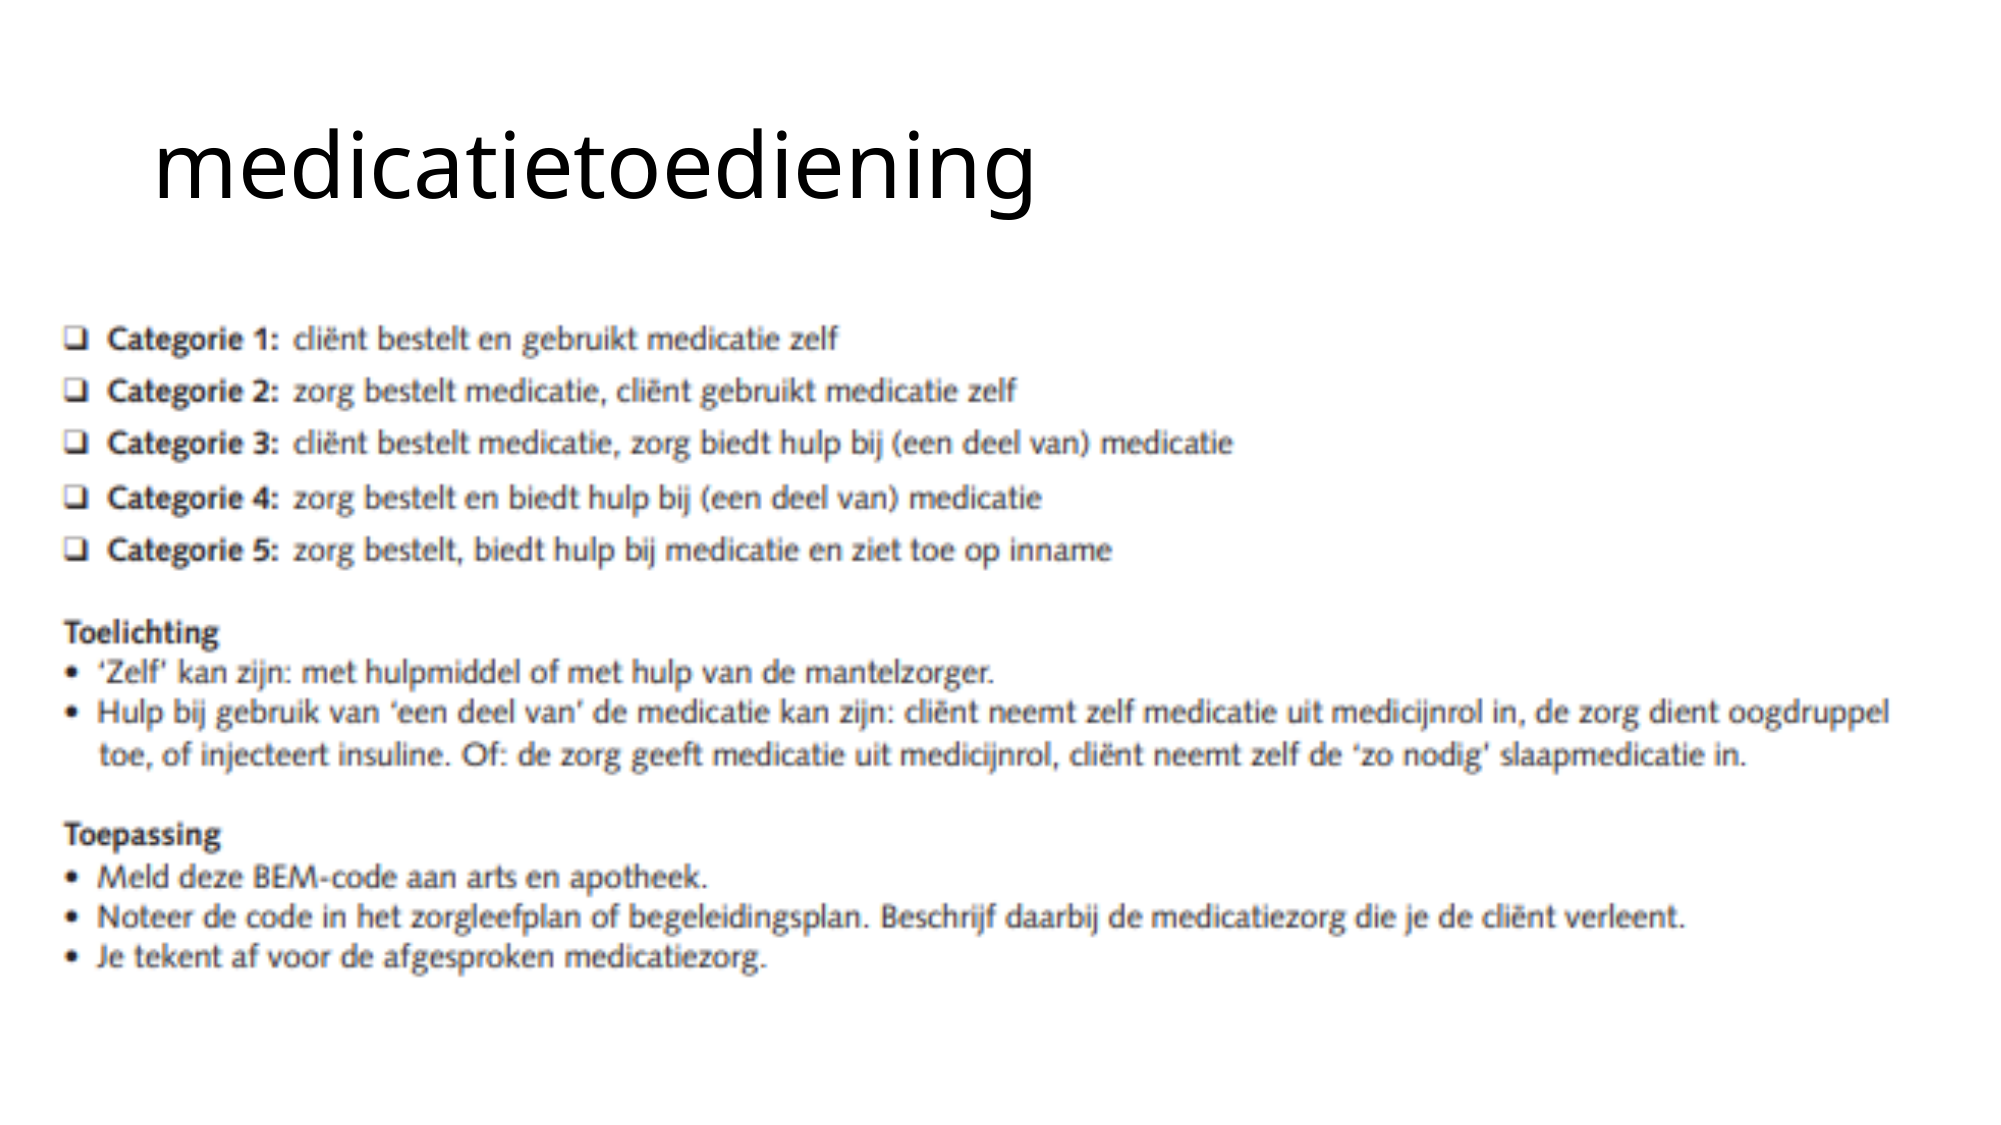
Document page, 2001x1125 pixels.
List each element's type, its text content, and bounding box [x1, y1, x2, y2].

title medicatietoediening [137, 59, 1863, 278]
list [47, 305, 1929, 999]
